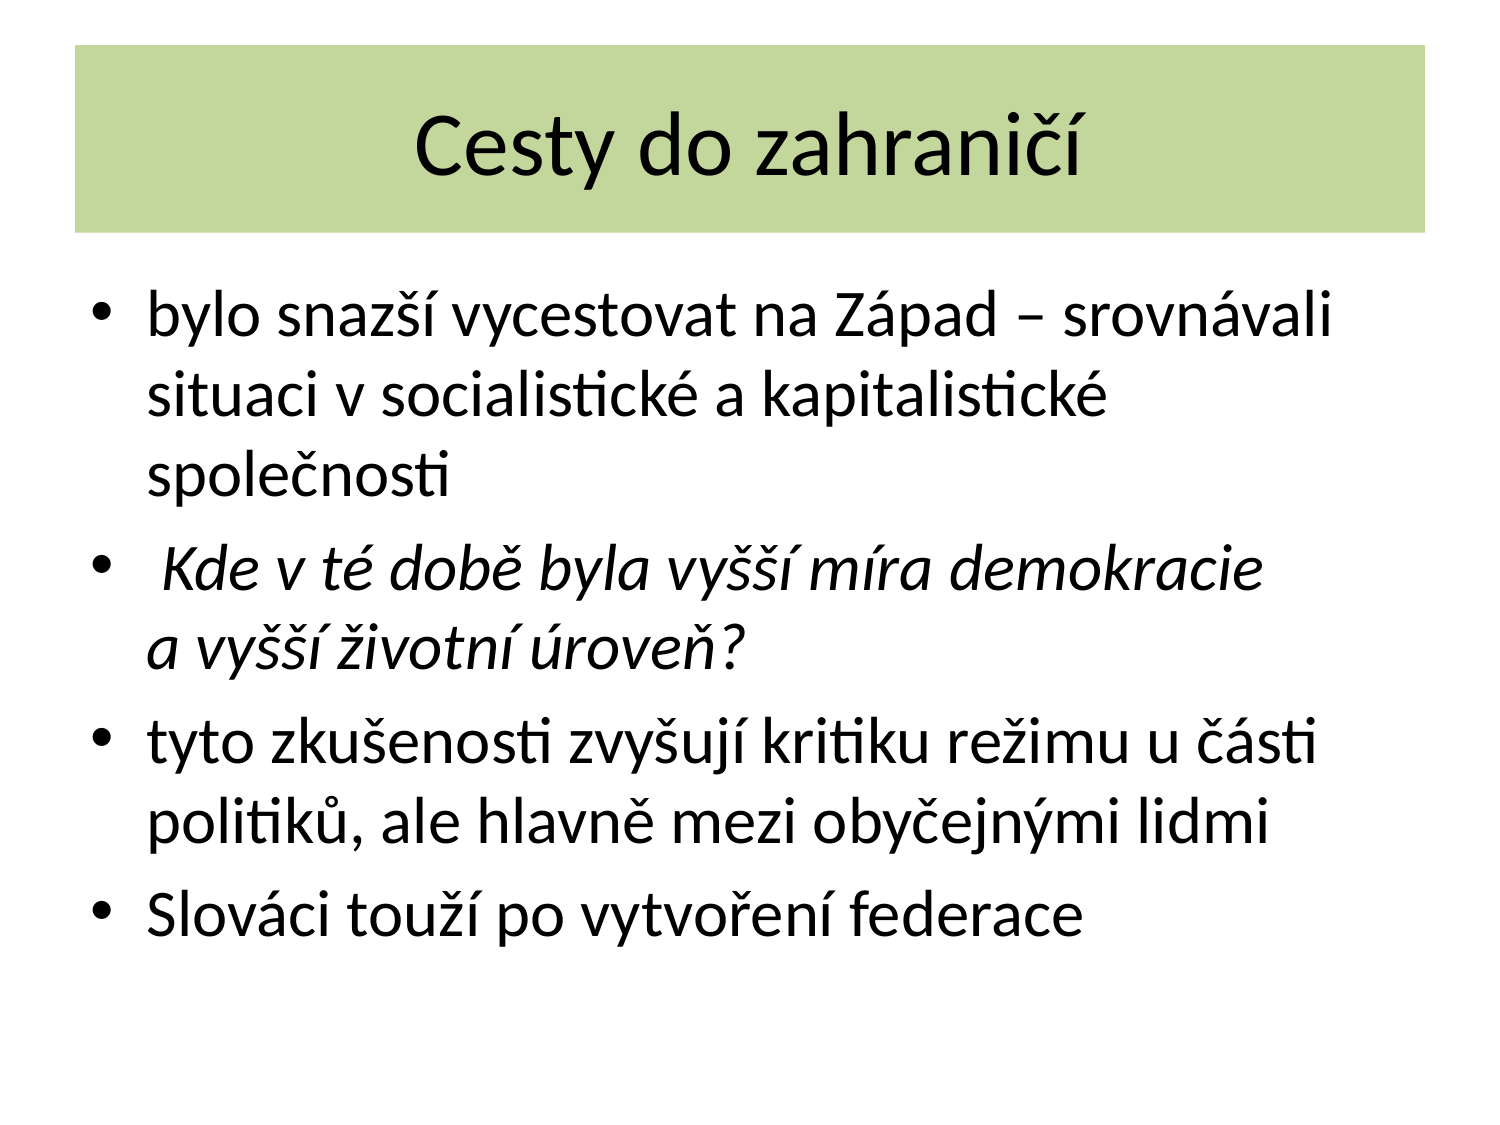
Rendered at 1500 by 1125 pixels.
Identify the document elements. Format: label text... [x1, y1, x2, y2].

title Cesty do zahraničí [75, 45, 1425, 233]
list bylo snazší vycestovat na Západ – srovnávali situaci v socialistické a kapitalistické společnosti Kde v té době byla vyšší míra demokracie a vyšší životní úroveň? tyto zkušenosti zvyšují kritiku režimu u části politiků, ale hlavně mezi obyčejnými lidmi Slováci touží po vytvoření federace [75, 262, 1425, 1005]
